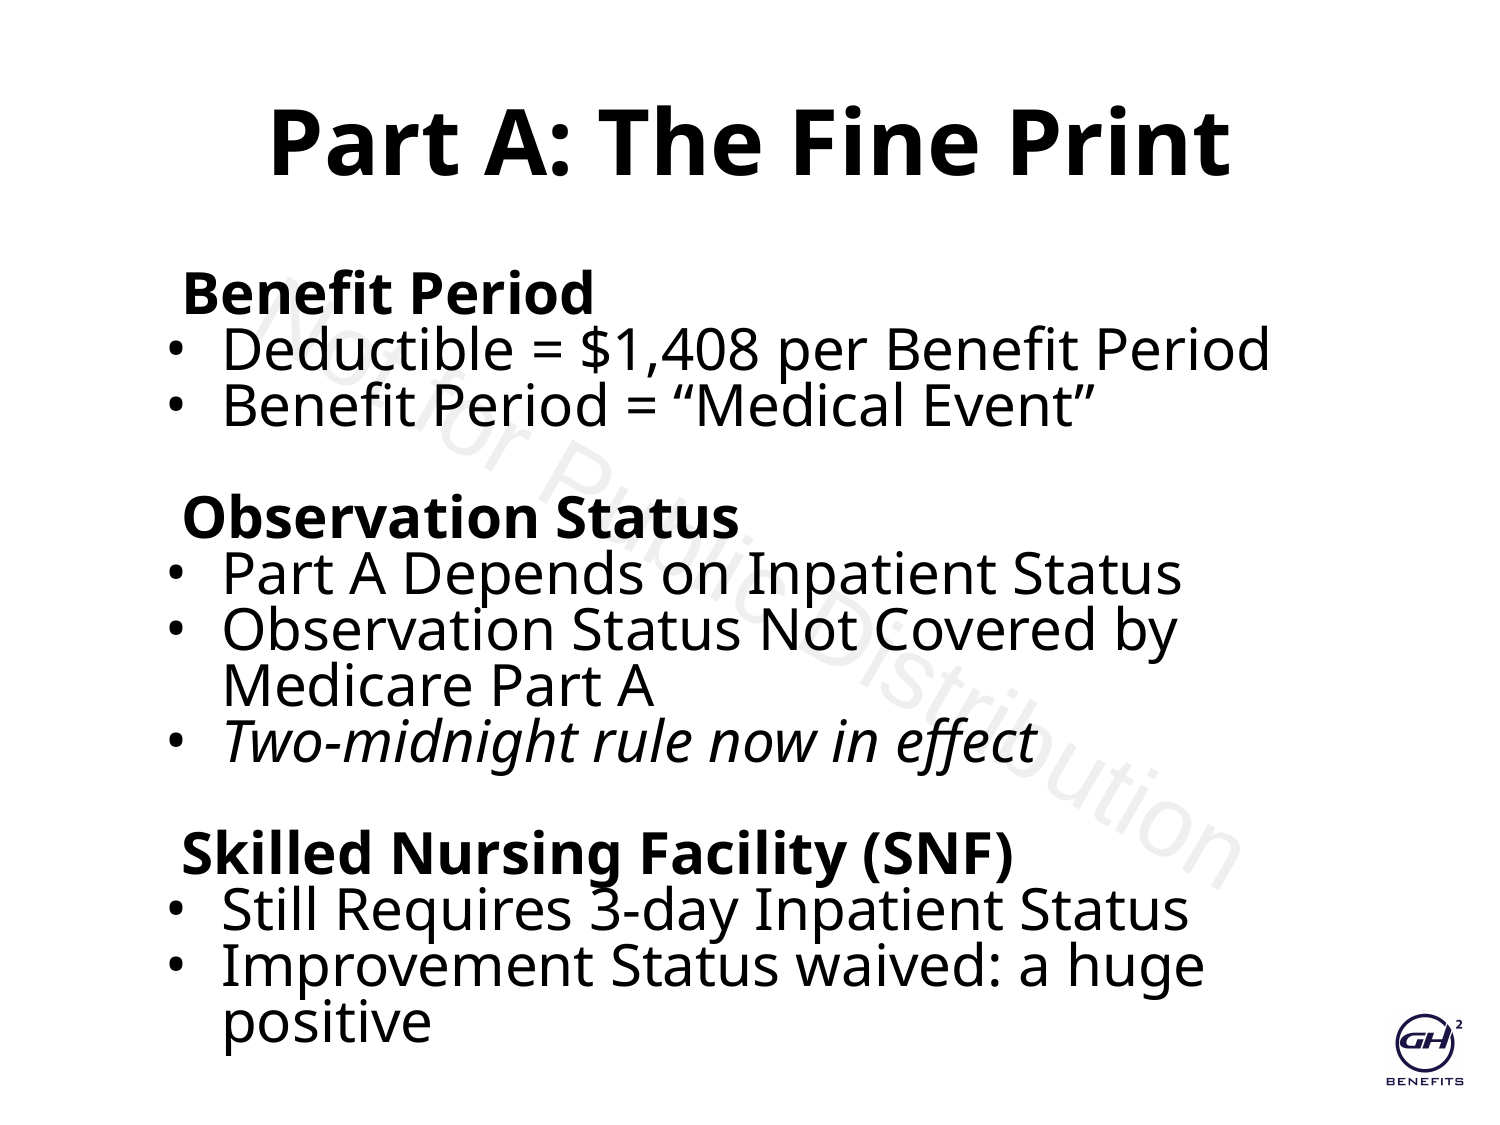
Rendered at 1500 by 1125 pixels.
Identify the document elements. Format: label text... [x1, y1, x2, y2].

list Benefit Period Deductible = $1,408 per Benefit Period Benefit Period = “Medical Event” Observation Status Part A Depends on Inpatient Status Observation Status Not Covered by Medicare Part A Two-midnight rule now in effect Skilled Nursing Facility (SNF) Still Requires 3-day Inpatient Status Improvement Status waived: a huge positive [150, 262, 1350, 1005]
picture [1386, 1013, 1464, 1087]
title Part A: The Fine Print [75, 45, 1425, 233]
